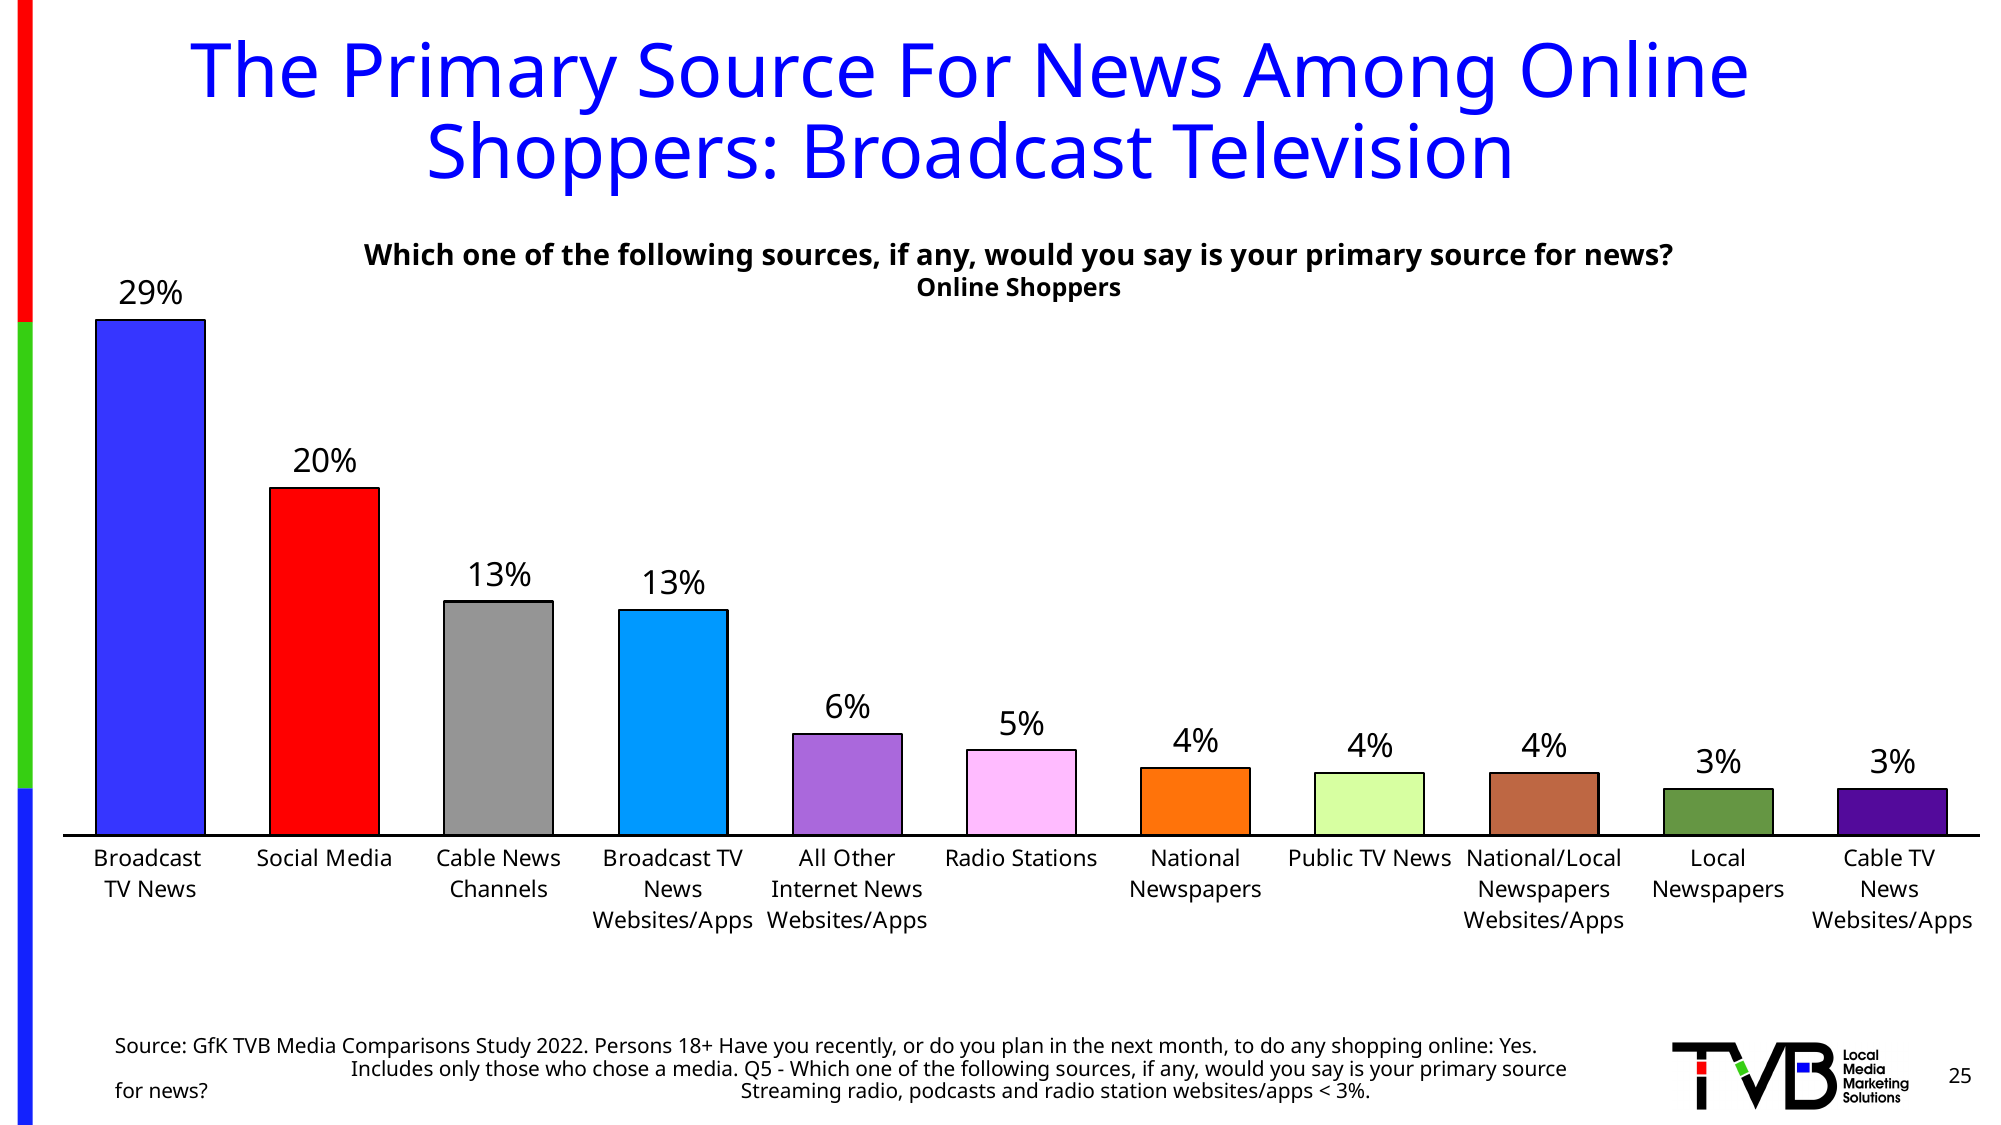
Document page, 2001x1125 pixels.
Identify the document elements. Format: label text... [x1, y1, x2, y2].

chart [51, 112, 1988, 945]
slide_number 25 [1824, 1046, 1988, 1107]
list Source: GfK TVB Media Comparisons Study 2022. Persons 18+ Have you recently, or do you plan in the next month, to do any shopping online: Yes. Includes only those who chose a media. Q5 - Which one of the following sources, if any, would you say is your primary source for news? Streaming radio, podcasts and radio station websites/apps < 3%. [99, 1027, 1600, 1111]
title The Primary Source For News Among Online Shoppers: Broadcast Television [12, 24, 1931, 204]
picture [1672, 1042, 1909, 1110]
